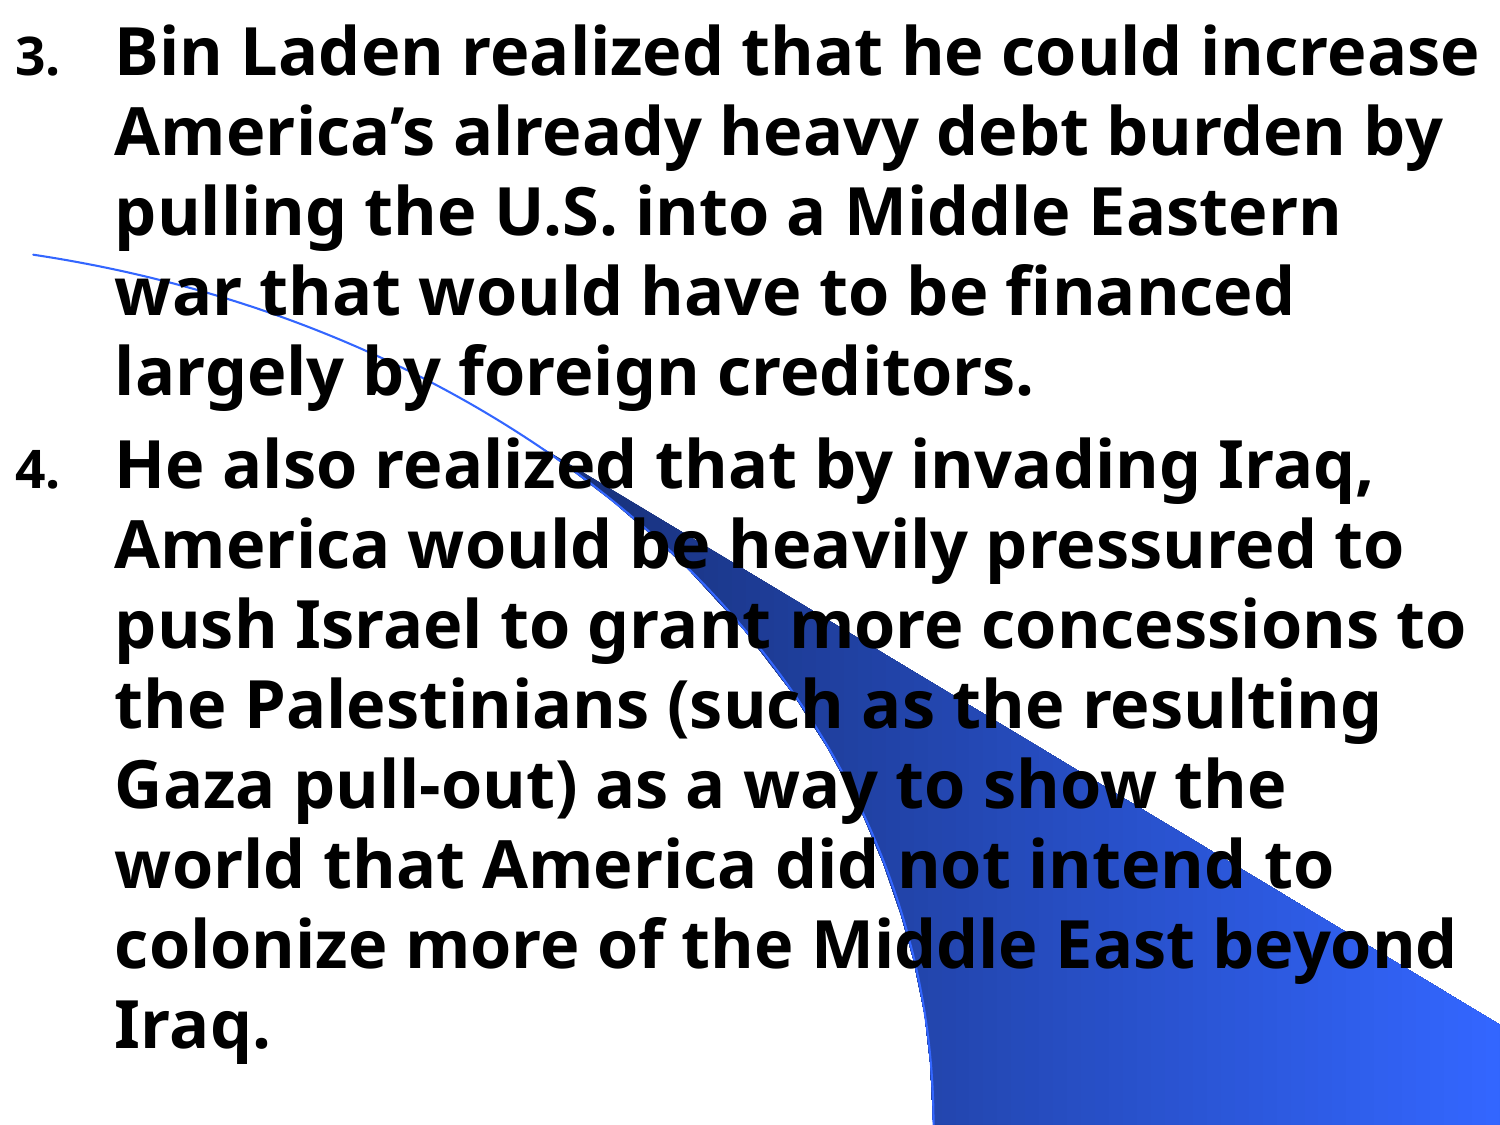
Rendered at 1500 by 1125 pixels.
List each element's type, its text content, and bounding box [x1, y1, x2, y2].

subtitle Bin Laden realized that he could increase America’s already heavy debt burden by pulling the U.S. into a Middle Eastern war that would have to be financed largely by foreign creditors. He also realized that by invading Iraq, America would be heavily pressured to push Israel to grant more concessions to the Palestinians (such as the resulting Gaza pull-out) as a way to show the world that America did not intend to colonize more of the Middle East beyond Iraq. [0, 62, 1500, 1125]
